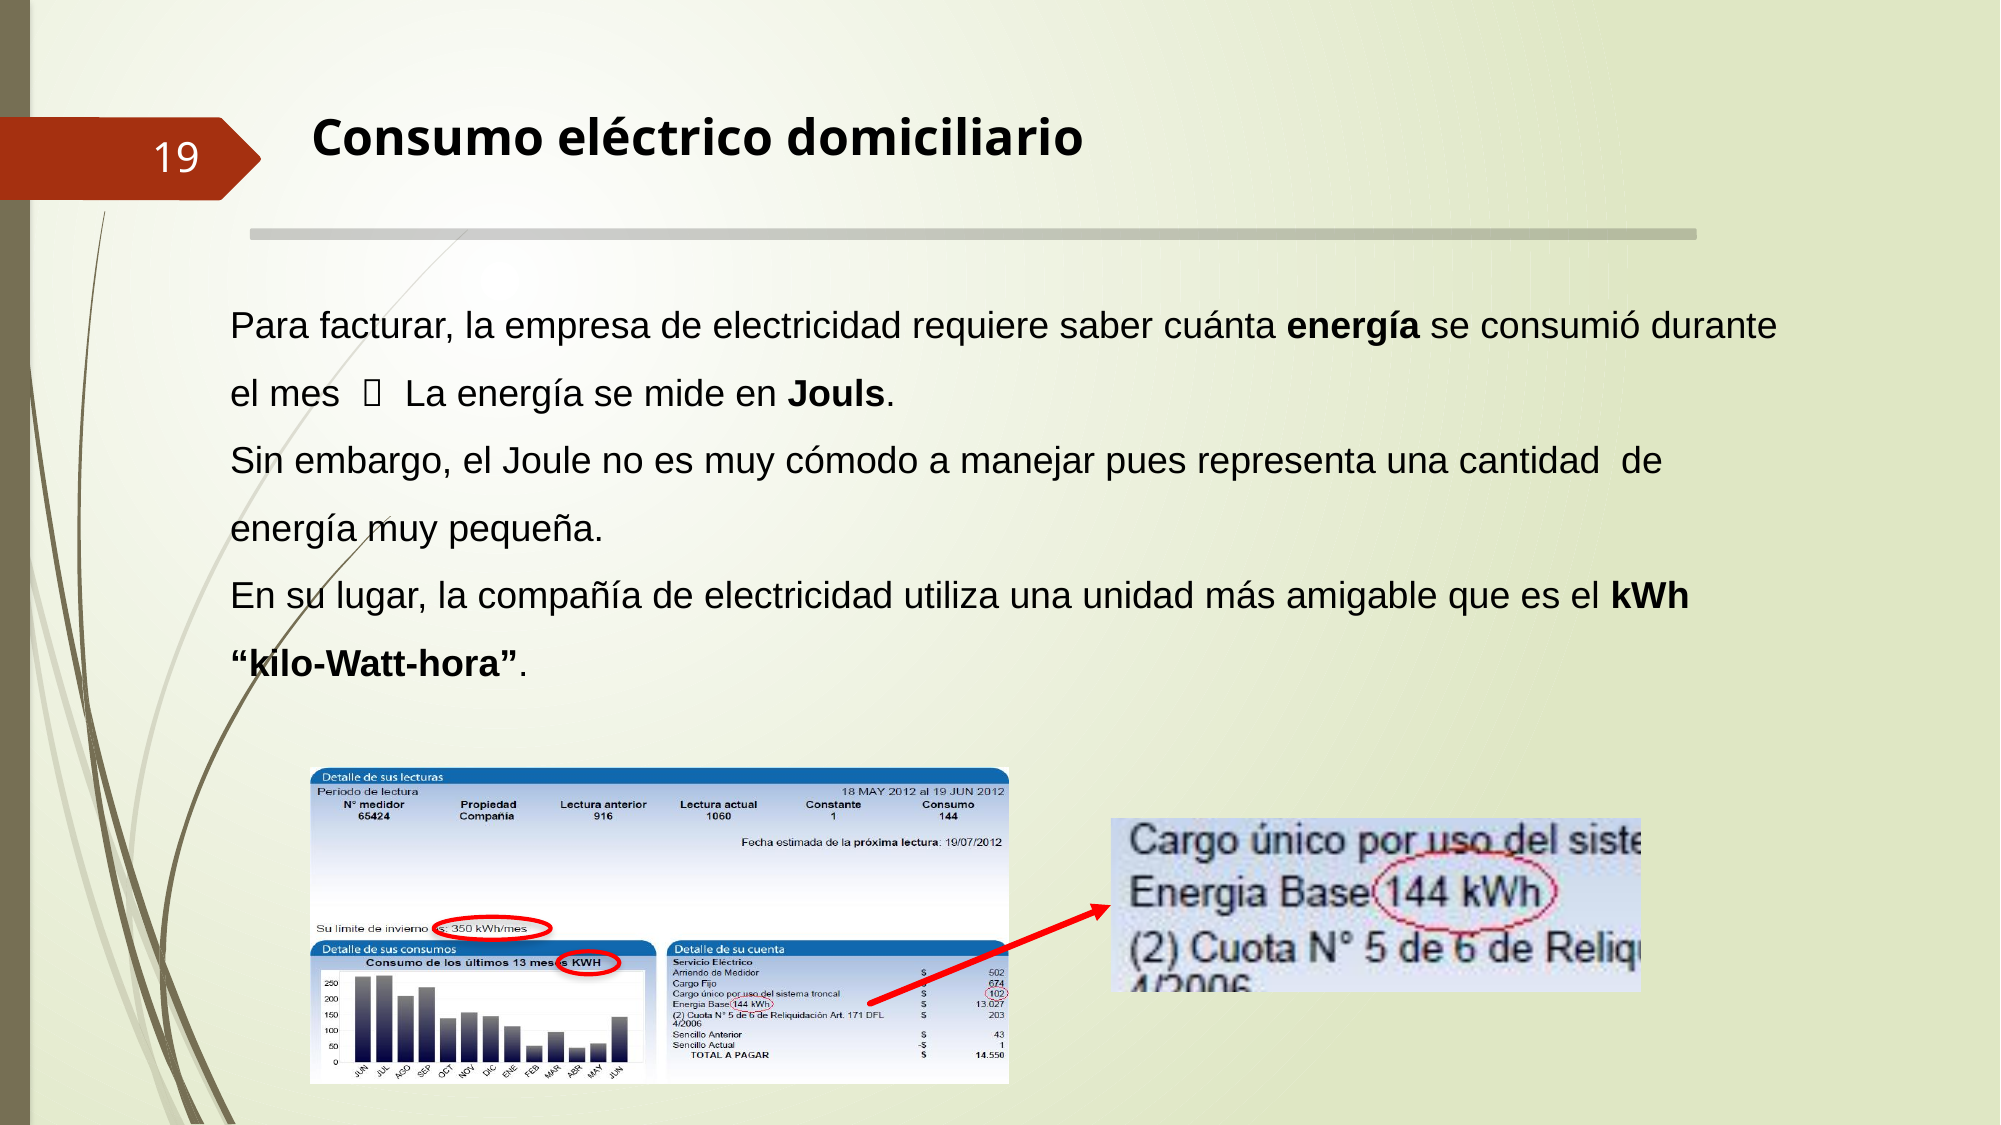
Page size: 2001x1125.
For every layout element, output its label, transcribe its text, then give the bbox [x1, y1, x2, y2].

picture [1110, 818, 1642, 993]
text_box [309, 767, 1010, 1084]
text_box [275, 0, 640, 177]
text_box Consumo eléctrico domiciliario [296, 97, 1242, 173]
text_box Para facturar, la empresa de electricidad requiere saber cuánta energía se consumió durante el mes  La energía se mide en Jouls. Sin embargo, el Joule no es muy cómodo a manejar pues representa una cantidad de energía muy pequeña. En su lugar, la compañía de electricidad utiliza una unidad más amigable que es el kWh “kilo-Watt-hora”. [215, 271, 1803, 732]
text_box [248, 227, 1699, 242]
slide_number 19 [87, 129, 216, 190]
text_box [869, 916, 1126, 1004]
